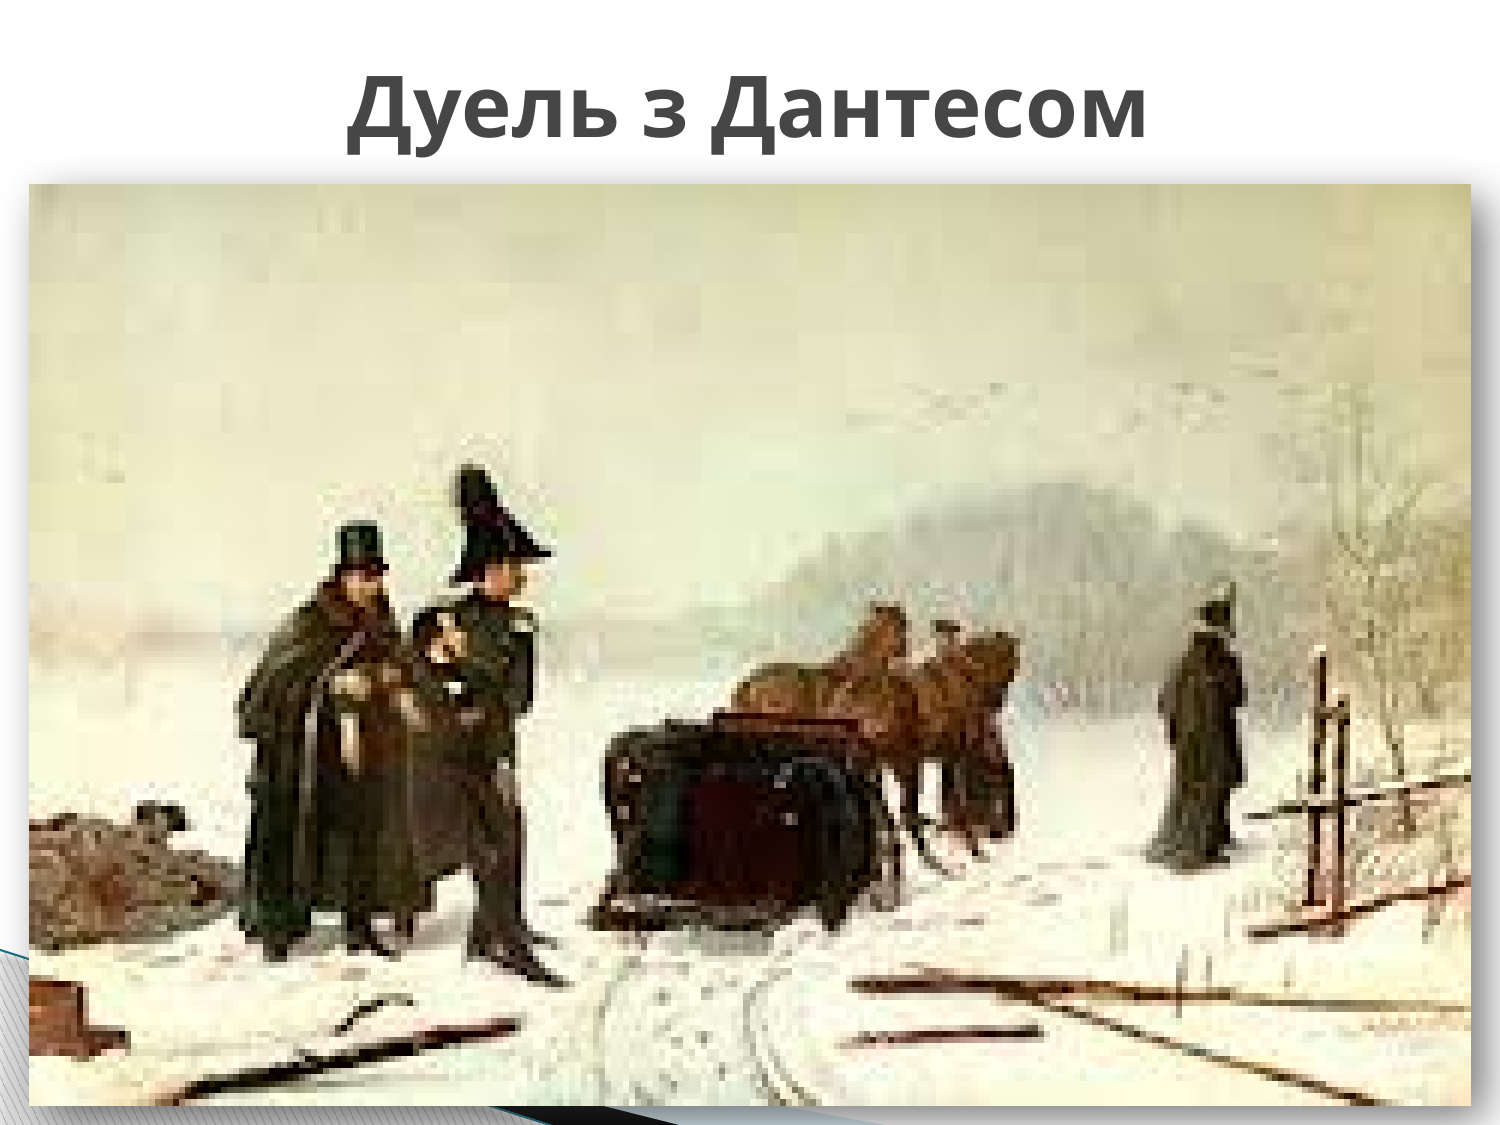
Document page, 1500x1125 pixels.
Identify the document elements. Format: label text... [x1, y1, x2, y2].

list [29, 184, 1471, 1107]
title Дуель з Дантесом [17, 19, 1483, 188]
